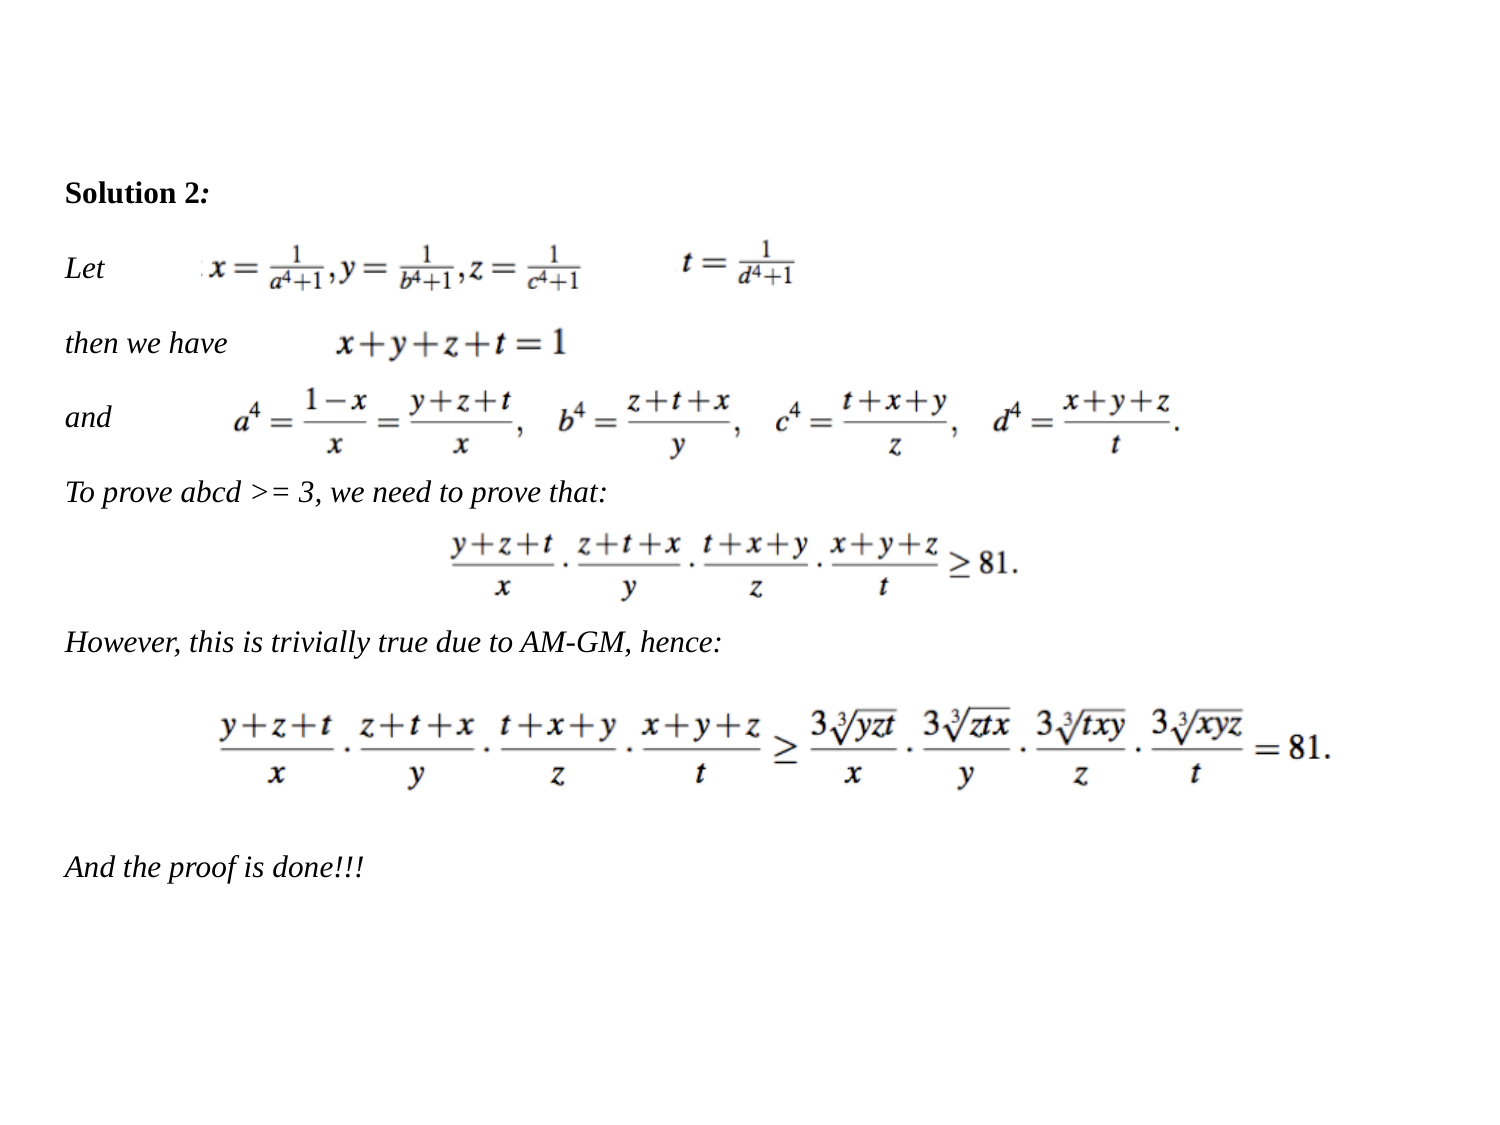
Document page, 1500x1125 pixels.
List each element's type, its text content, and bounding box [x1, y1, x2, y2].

picture [675, 238, 803, 296]
text_box Solution 2: Let then we have and To prove abcd >= 3, we need to prove that: However, this is trivially true due to AM-GM, hence: And the proof is done!!! [49, 164, 1456, 929]
picture [201, 234, 590, 302]
picture [431, 514, 1035, 621]
picture [201, 681, 1354, 808]
picture [215, 318, 1199, 479]
